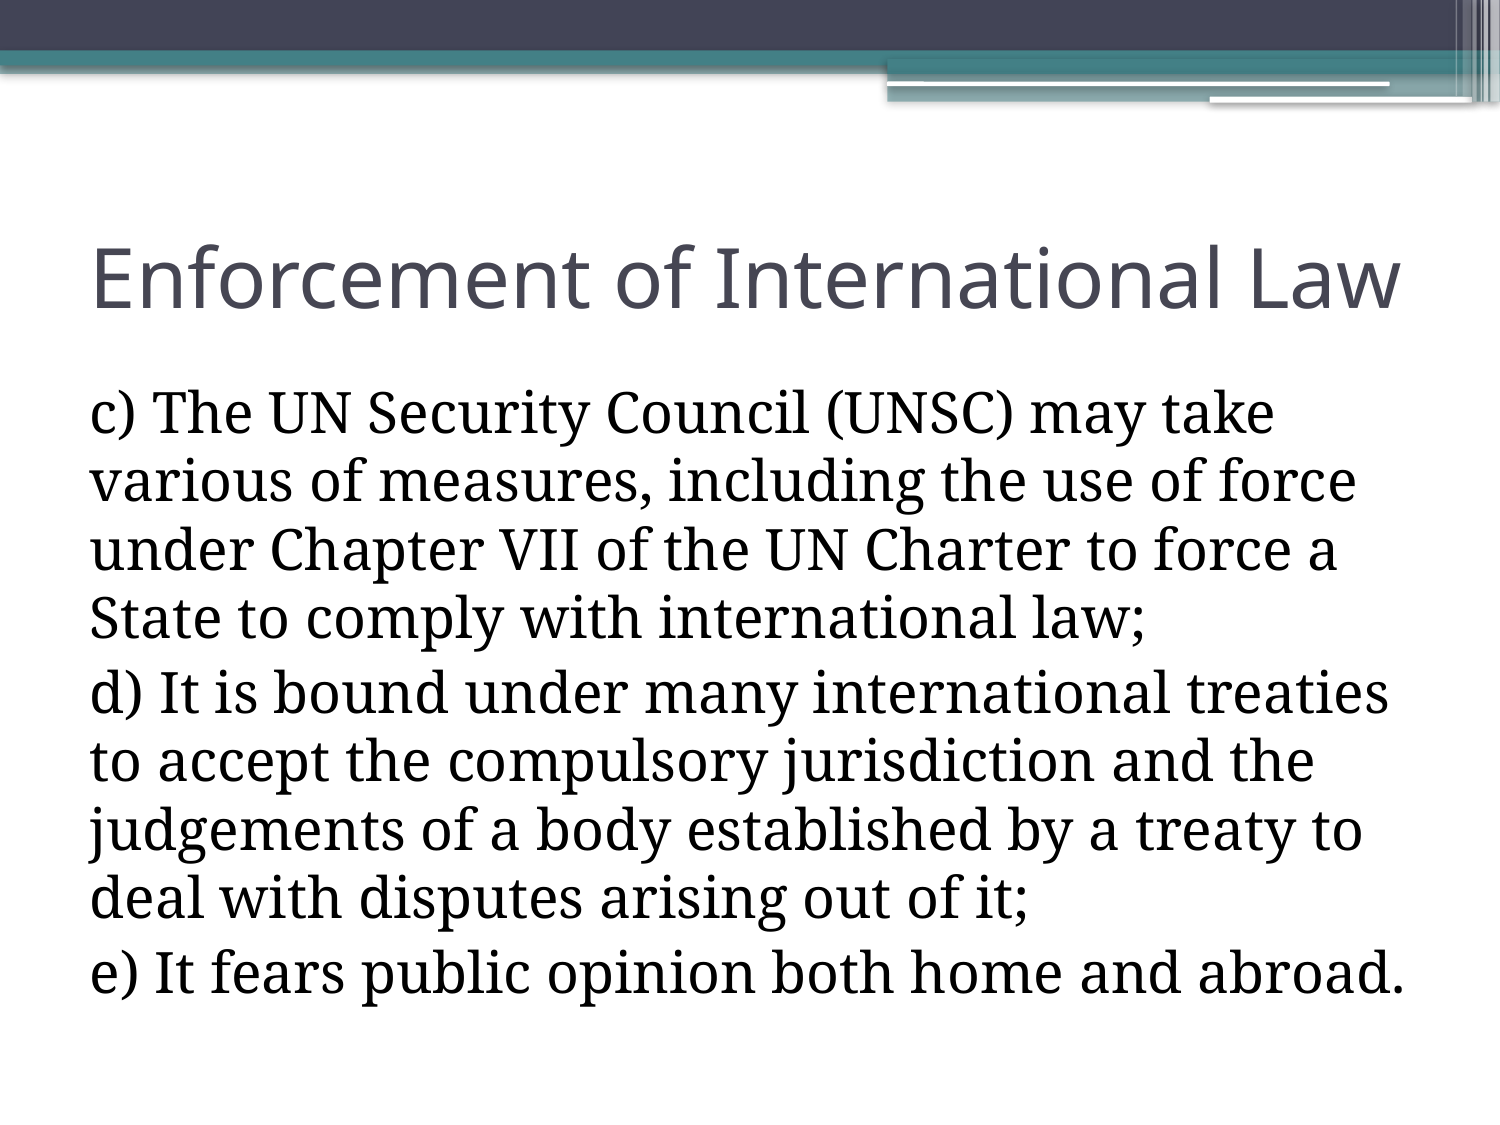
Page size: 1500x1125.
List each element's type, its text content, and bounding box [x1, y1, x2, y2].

list c) The UN Security Council (UNSC) may take various of measures, including the use of force under Chapter VII of the UN Charter to force a State to comply with international law; d) It is bound under many international treaties to accept the compulsory jurisdiction and the judgements of a body established by a treaty to deal with disputes arising out of it; e) It fears public opinion both home and abroad. [75, 368, 1425, 1079]
title Enforcement of International Law [75, 187, 1425, 363]
